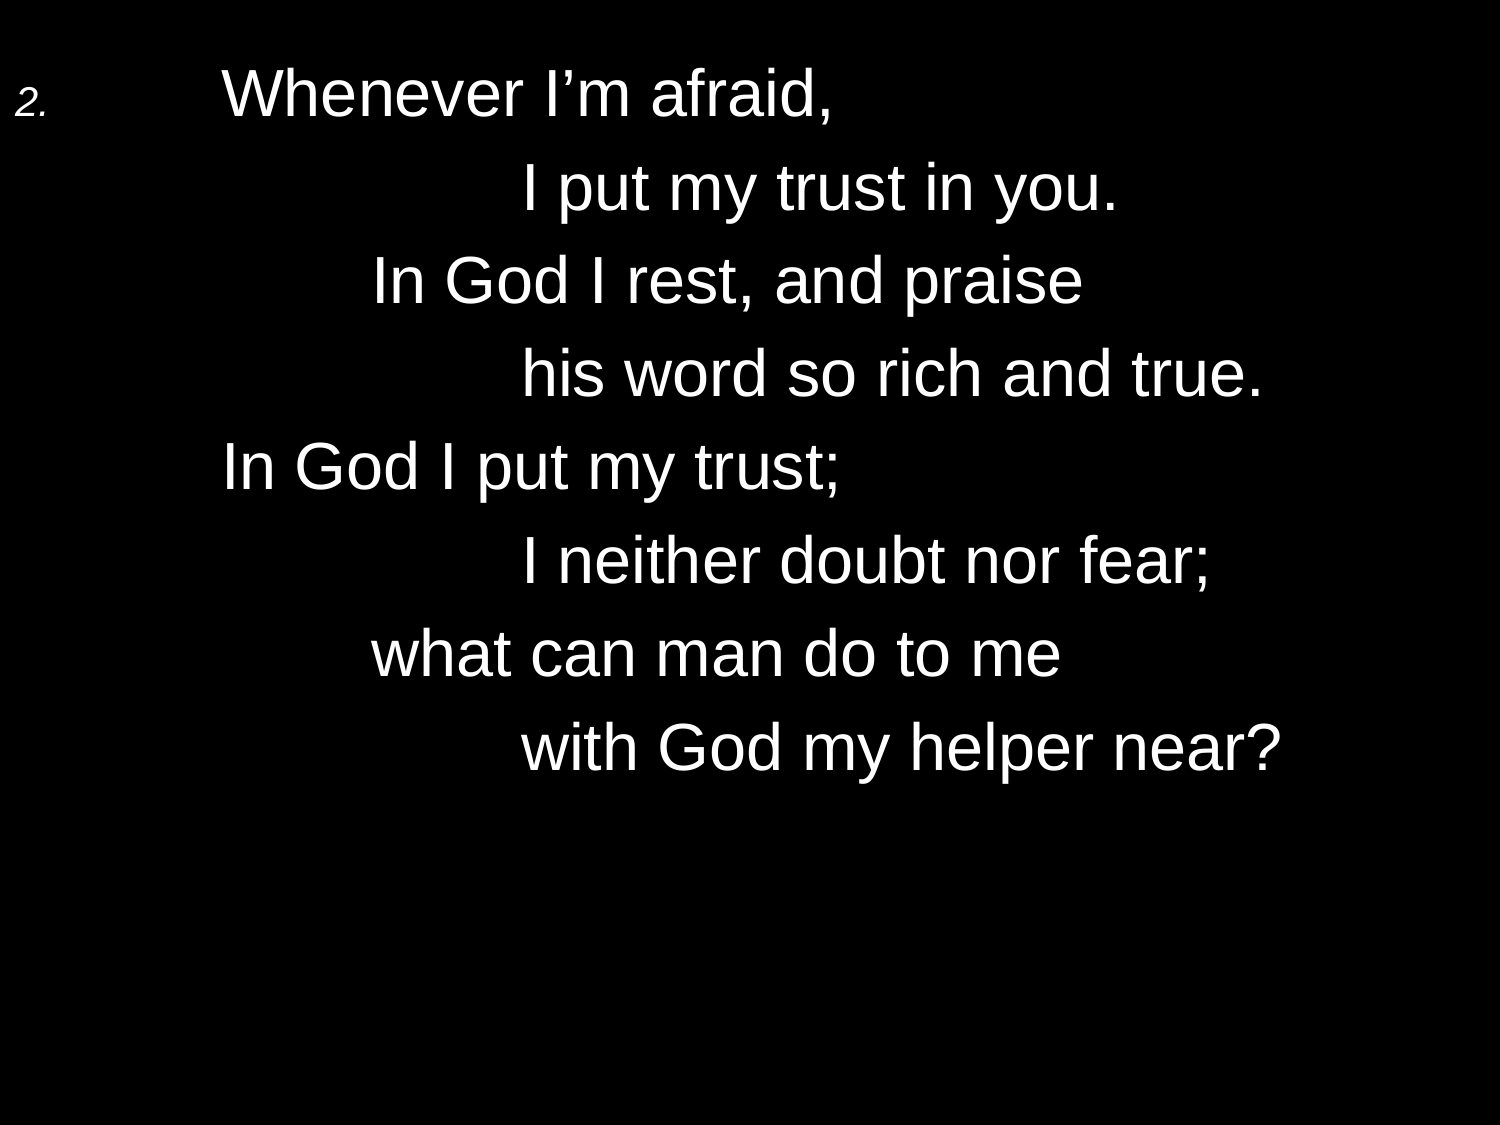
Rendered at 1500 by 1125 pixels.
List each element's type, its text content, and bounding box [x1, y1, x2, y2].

list 2. Whenever I’m afraid, I put my trust in you. In God I rest, and praise his word so rich and true. In God I put my trust; I neither doubt nor fear; what can man do to me with God my helper near? [0, 42, 1500, 1047]
